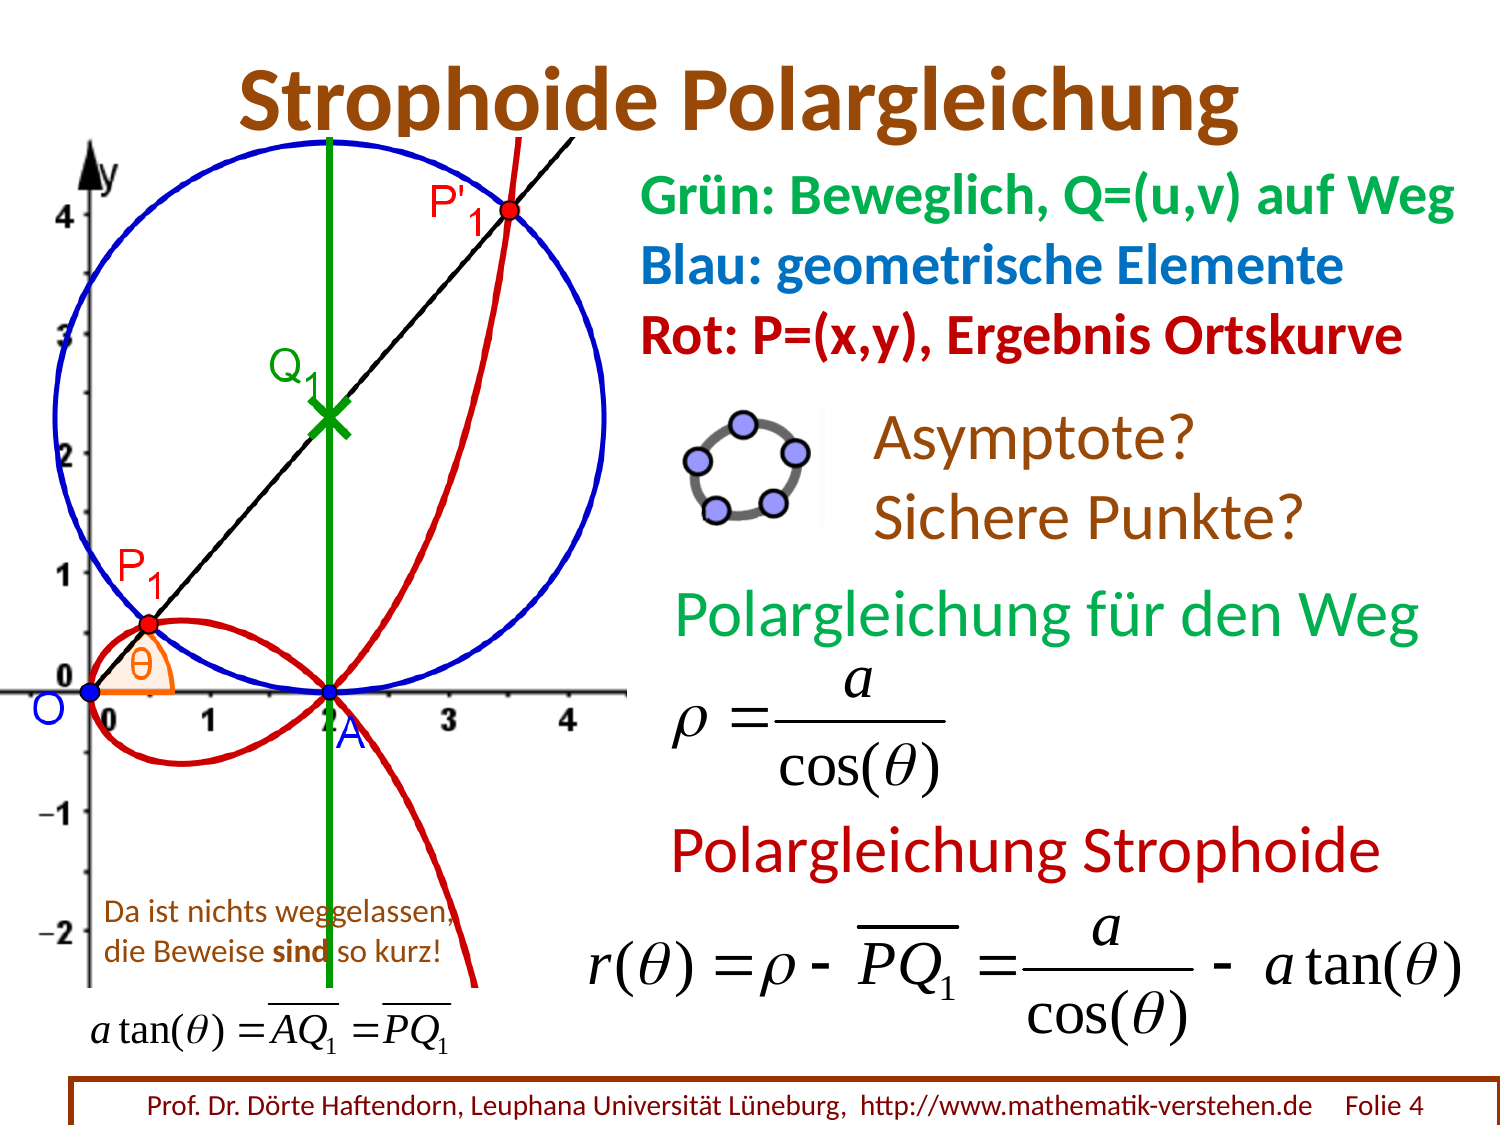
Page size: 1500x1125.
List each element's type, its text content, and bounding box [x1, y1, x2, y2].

text_box Polargleichung Strophoide [655, 798, 1398, 891]
text_box Asymptote? Sichere Punkte? [858, 385, 1322, 560]
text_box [88, 999, 454, 1058]
title Strophoide Polargleichung [64, 0, 1415, 149]
picture [0, 136, 627, 988]
picture [678, 408, 825, 527]
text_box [584, 892, 1467, 1052]
text_box Grün: Beweglich, Q=(u,v) auf Weg Blau: geometrische Elemente Rot: P=(x,y), Ergebnis Ortskurve [630, 149, 1471, 374]
text_box Polargleichung für den Weg [659, 562, 1436, 658]
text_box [666, 644, 951, 804]
text_box Prof. Dr. Dörte Haftendorn, Leuphana Universität Lüneburg, http://www.mathematik-verstehen.de Folie 4 [70, 1078, 1500, 1125]
